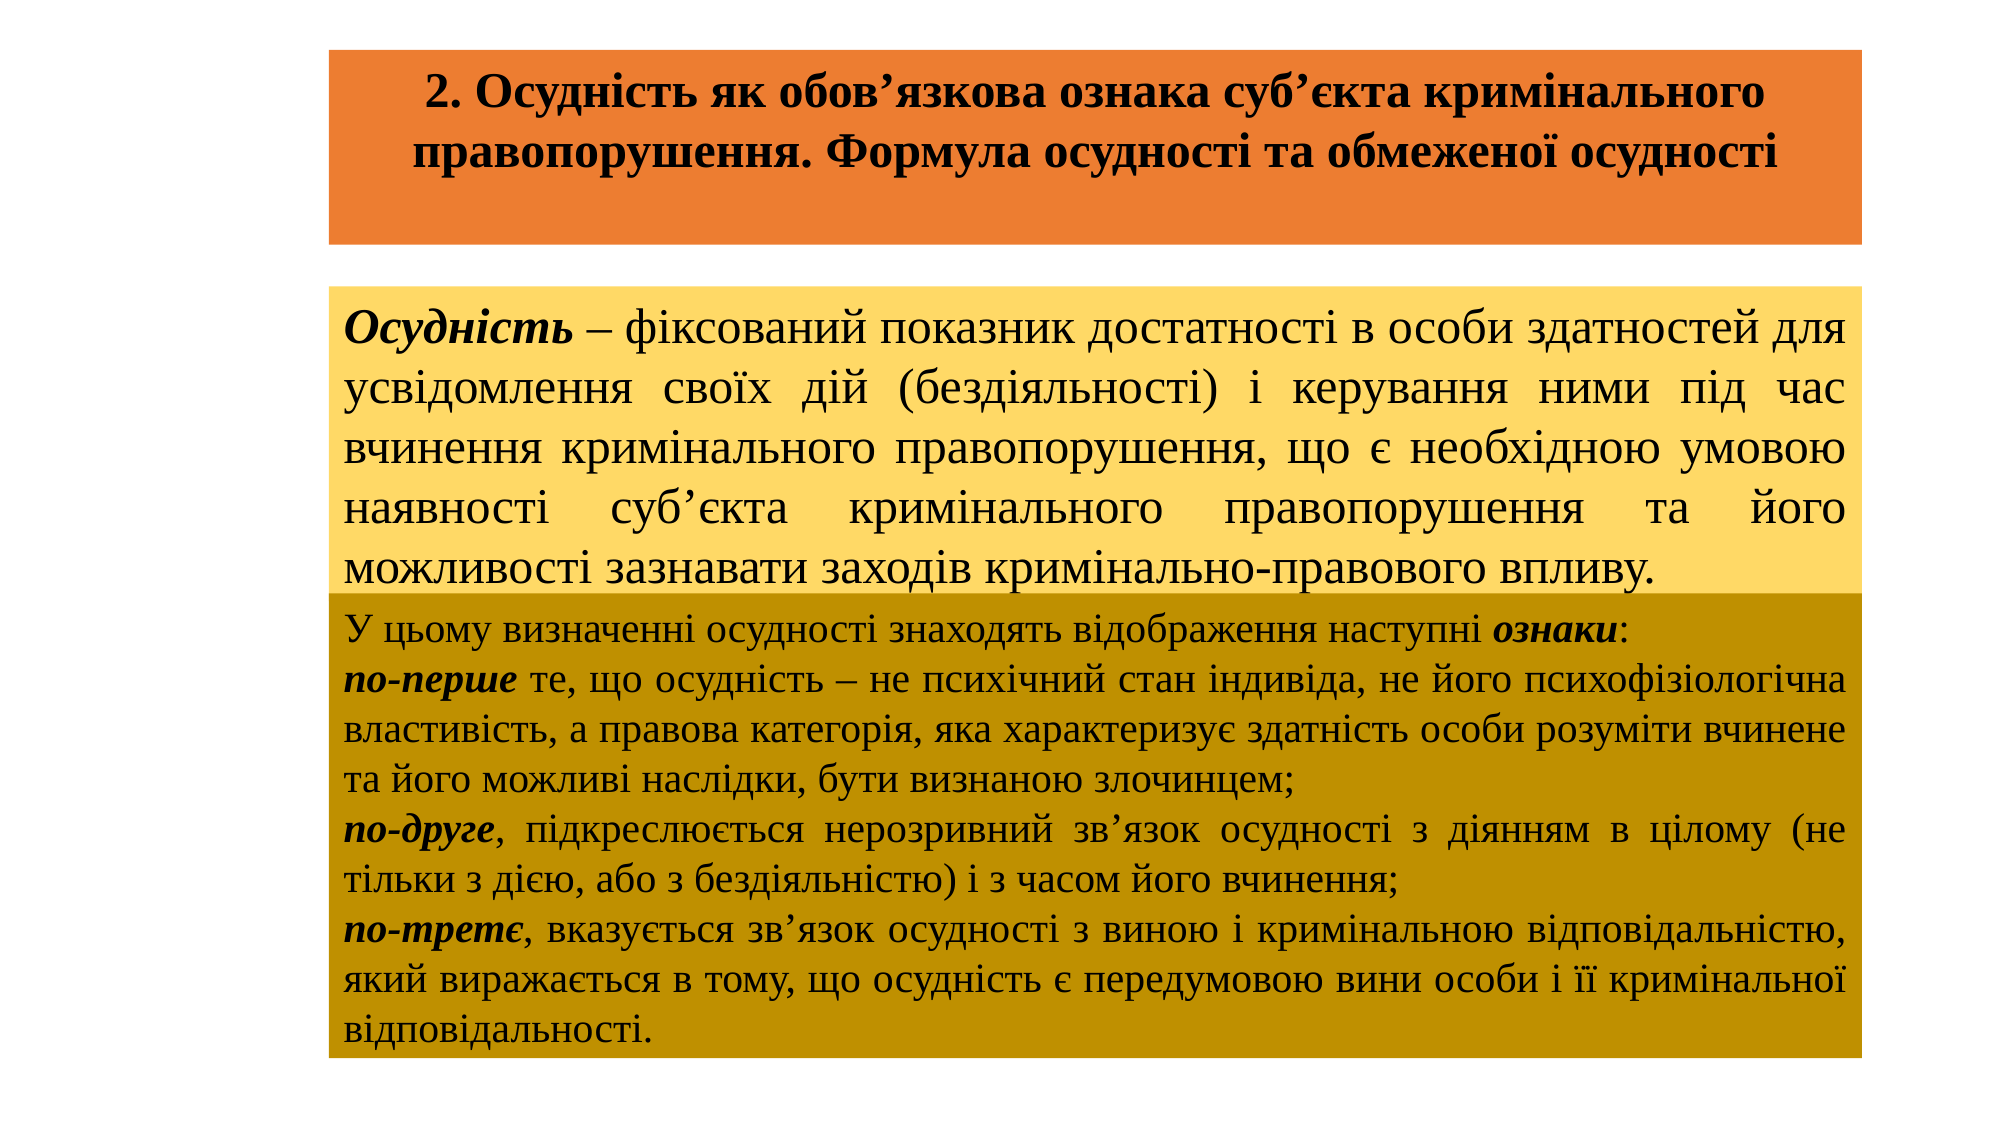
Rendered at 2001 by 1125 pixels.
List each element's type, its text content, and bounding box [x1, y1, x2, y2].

text_box Осудність – фіксований показник достатності в особи здатностей для усвідомлення своїх дій (бездіяльності) і керування ними під час вчинення кримінального правопорушення, що є необхідною умовою наявності суб’єкта кримінального правопорушення та його можливості зазнавати заходів кримінально-правового впливу. [328, 286, 1862, 593]
text_box 2. Осудність як обов’язкова ознака суб’єкта кримінального правопорушення. Формула осудності та обмеженої осудності [328, 49, 1862, 245]
text_box У цьому визначенні осудності знаходять відображення наступні ознаки: по-перше те, що осудність – не психічний стан індивіда, не його психофізіологічна властивість, а правова категорія, яка характеризує здатність особи розуміти вчинене та його можливі наслідки, бути визнаною злочинцем; по-друге, підкреслюється нерозривний зв’язок осудності з діянням в цілому (не тільки з дією, або з бездіяльністю) і з часом його вчинення; по-третє, вказується зв’язок осудності з виною і кримінальною відповідальністю, який виражається в тому, що осудність є передумовою вини особи і її кримінальної відповідальності. [328, 593, 1862, 1059]
